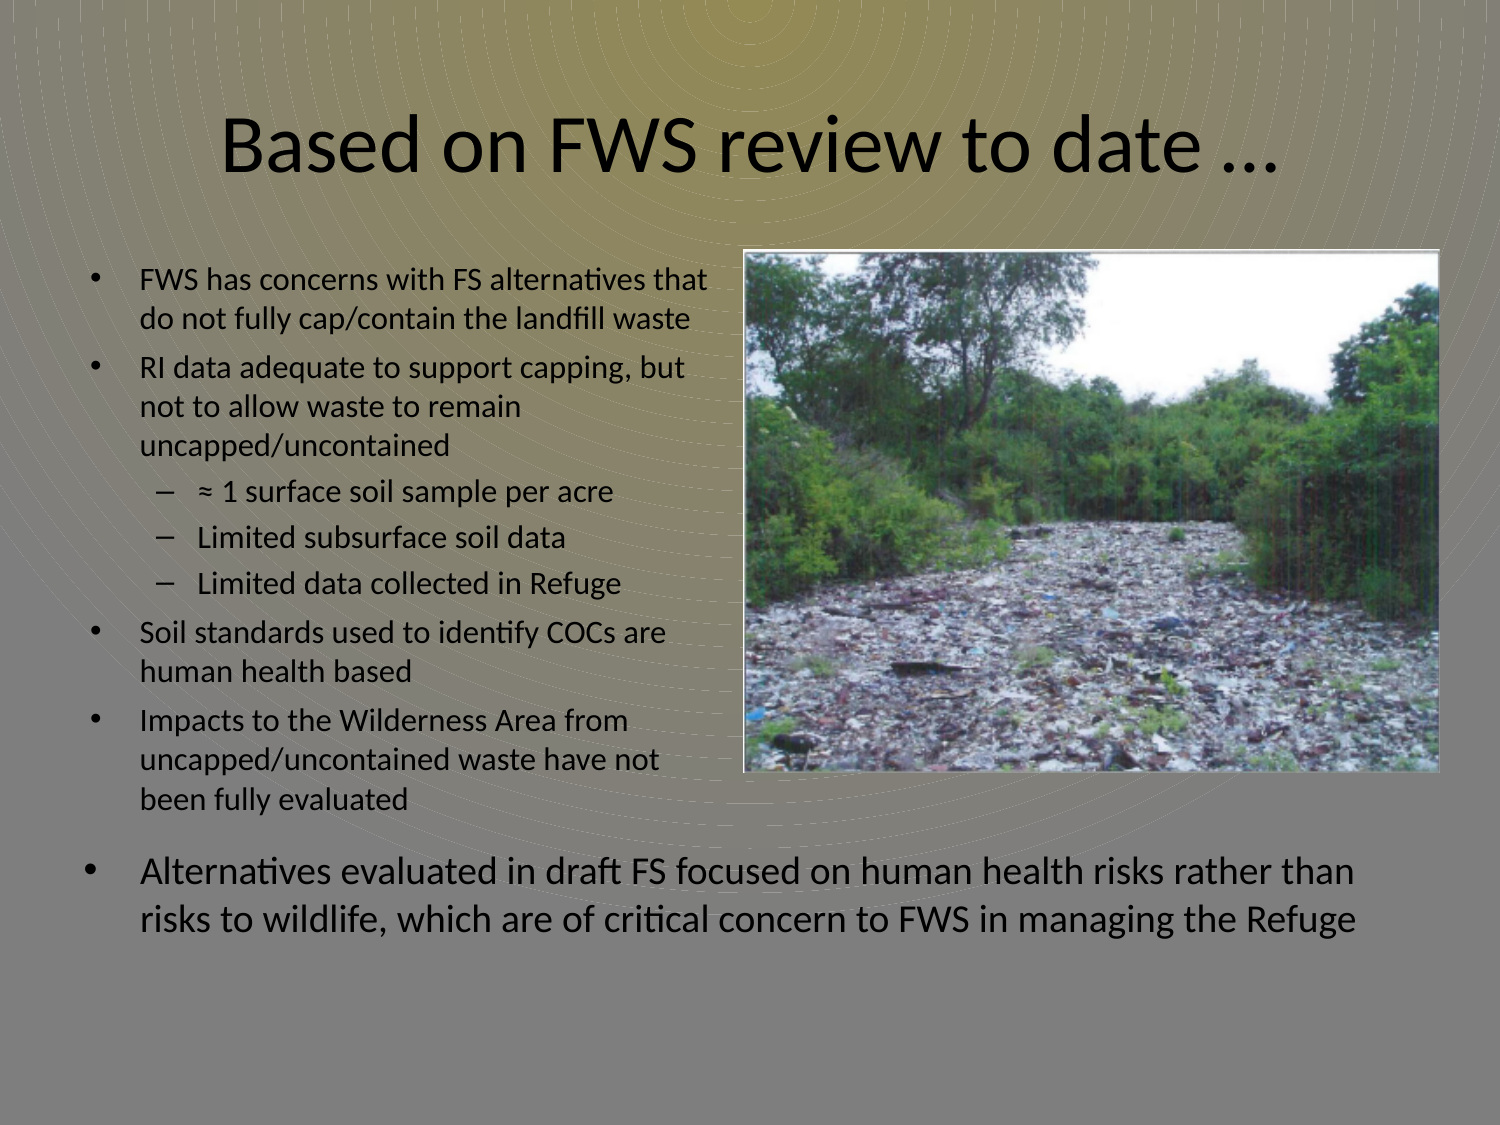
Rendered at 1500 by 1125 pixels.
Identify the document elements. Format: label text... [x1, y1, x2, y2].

list FWS has concerns with FS alternatives that do not fully cap/contain the landfill waste RI data adequate to support capping, but not to allow waste to remain uncapped/uncontained ≈ 1 surface soil sample per acre Limited subsurface soil data Limited data collected in Refuge Soil standards used to identify COCs are human health based Impacts to the Wilderness Area from uncapped/uncontained waste have not been fully evaluated [75, 249, 738, 837]
text_box Alternatives evaluated in draft FS focused on human health risks rather than risks to wildlife, which are of critical concern to FWS in managing the Refuge [68, 837, 1432, 975]
title Based on FWS review to date … [75, 45, 1425, 233]
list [742, 249, 1440, 774]
